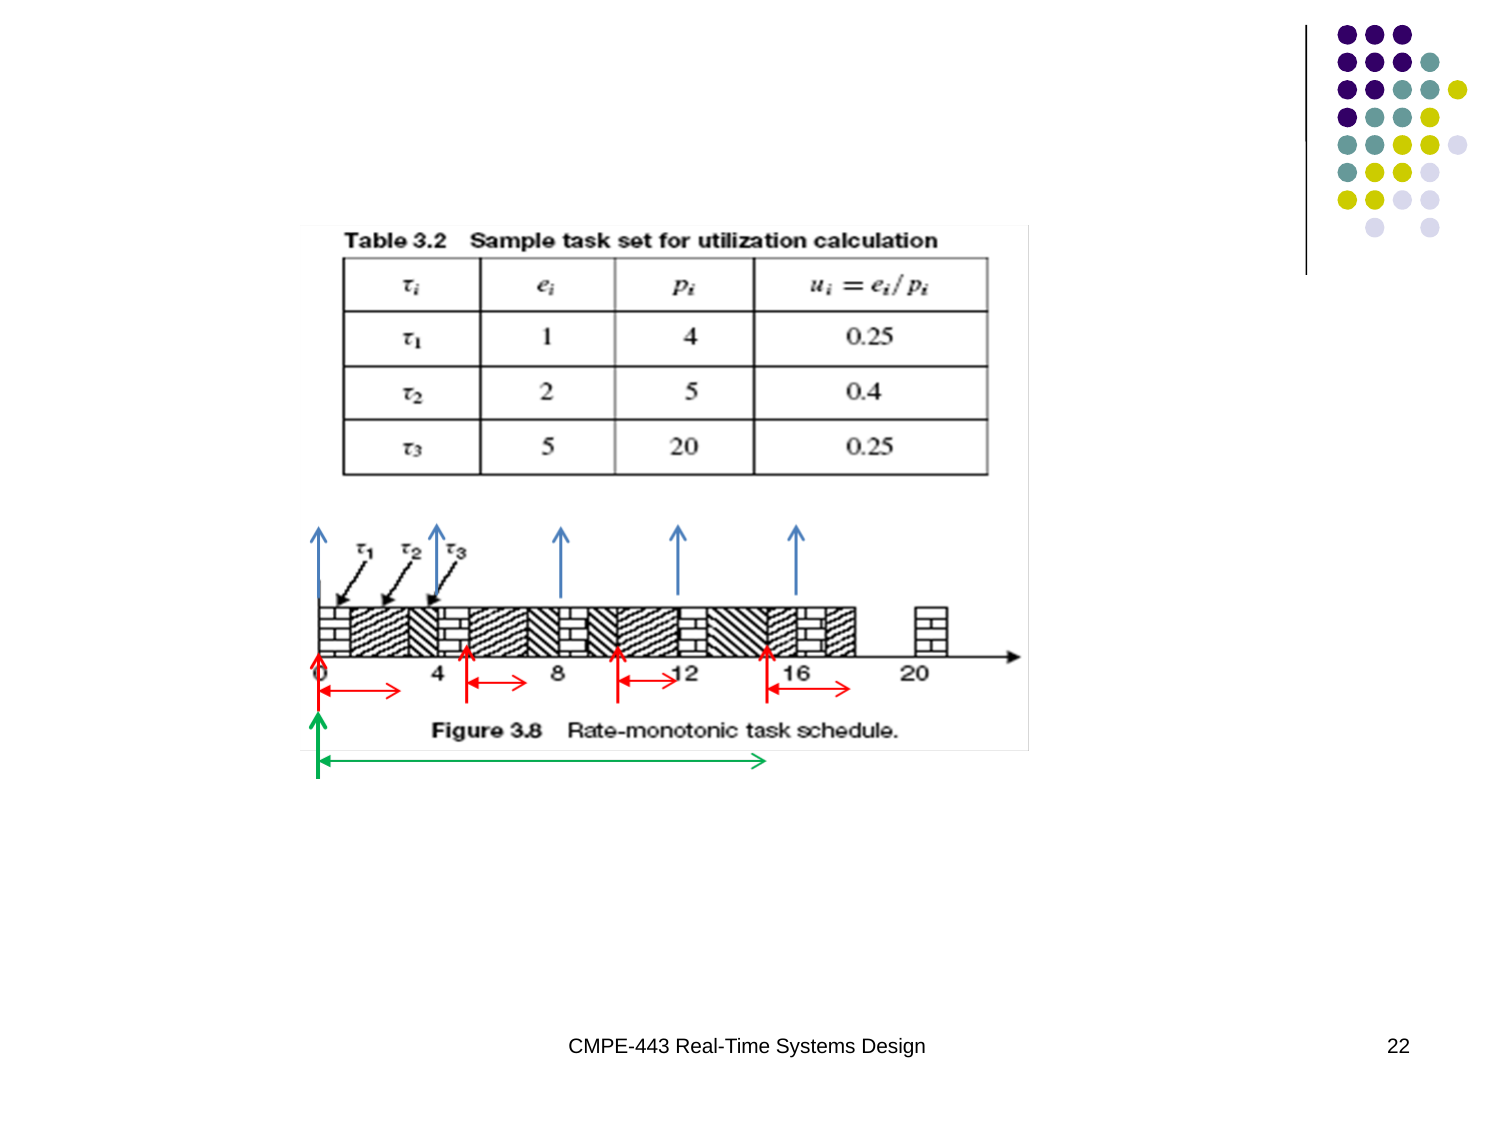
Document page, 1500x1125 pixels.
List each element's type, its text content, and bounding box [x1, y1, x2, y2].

picture [299, 214, 1201, 799]
slide_number 22 [1074, 1024, 1426, 1101]
footer CMPE-443 Real-Time Systems Design [512, 1024, 988, 1101]
